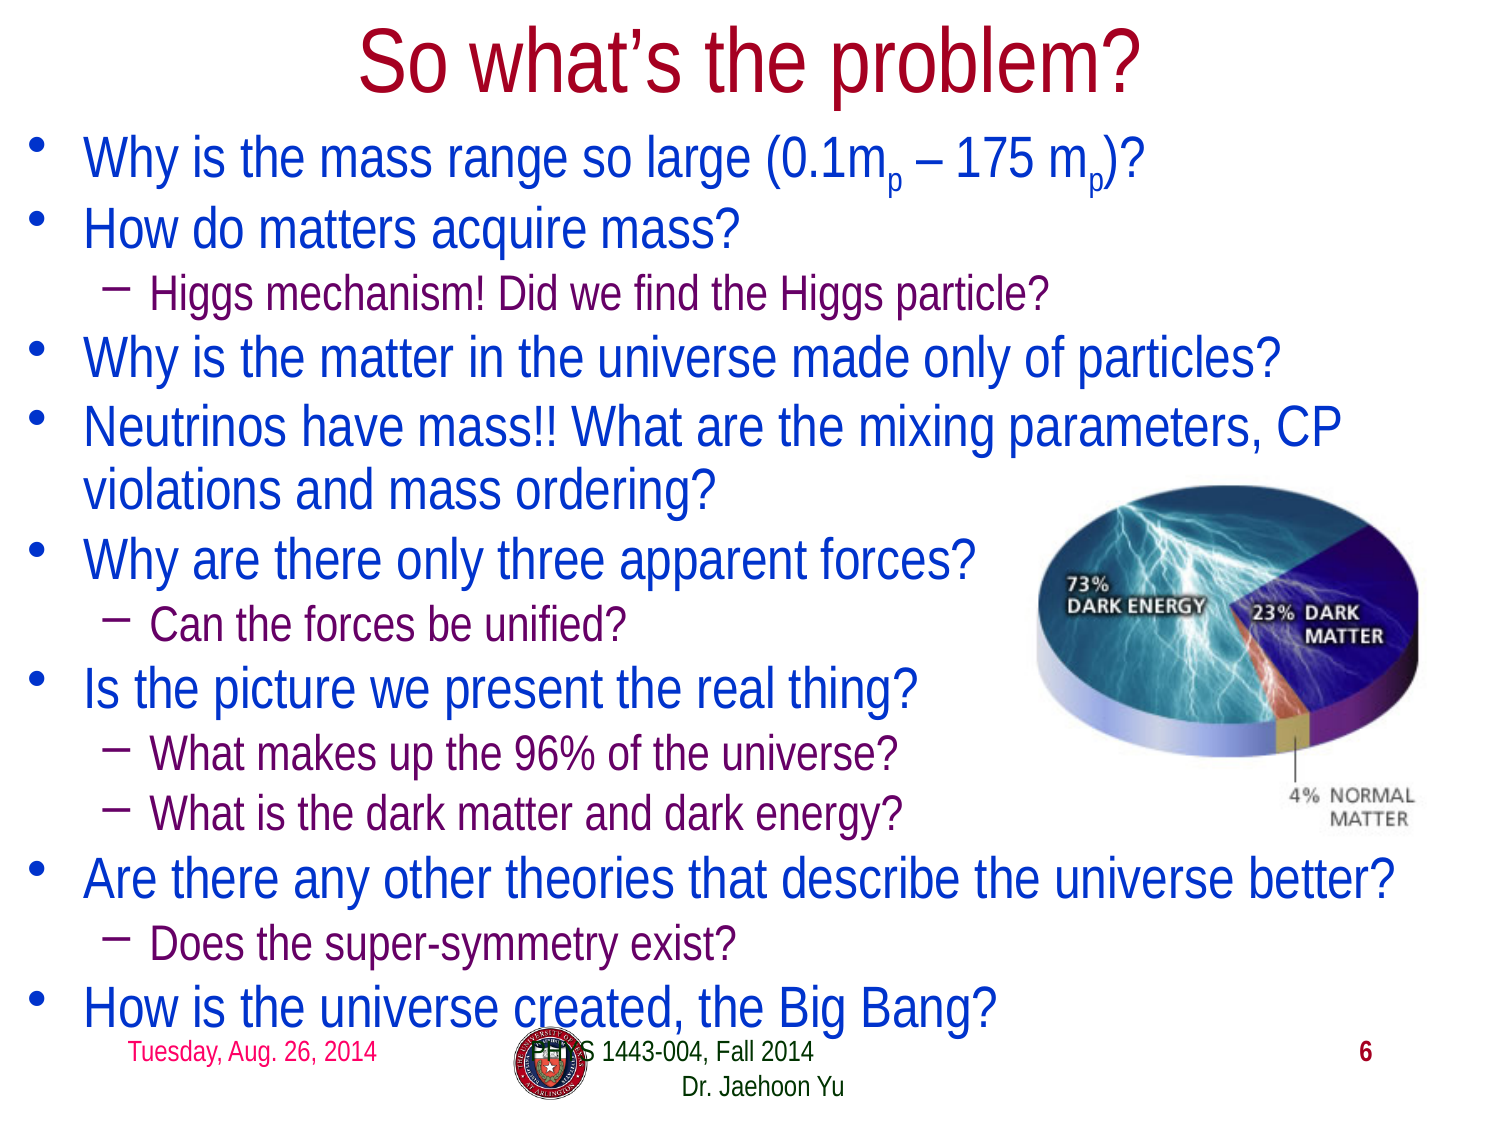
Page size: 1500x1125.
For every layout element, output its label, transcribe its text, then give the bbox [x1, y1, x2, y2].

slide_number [112, 1024, 426, 1101]
footer PHYS 1443-004, Fall 2014 Dr. Jaehoon Yu [512, 1024, 988, 1101]
slide_number 6 [1074, 1024, 1388, 1101]
title So what’s the problem? [74, 0, 1426, 126]
picture [1012, 474, 1442, 838]
list Why is the mass range so large (0.1mp – 175 mp)? How do matters acquire mass? Higgs mechanism! Did we find the Higgs particle? Why is the matter in the universe made only of particles? Neutrinos have mass!! What are the mixing parameters, CP violations and mass ordering? Why are there only three apparent forces? Can the forces be unified? Is the picture we present the real thing? What makes up the 96% of the universe? What is the dark matter and dark energy? Are there any other theories that describe the universe better? Does the super-symmetry exist? How is the universe created, the Big Bang? [12, 112, 1476, 1063]
